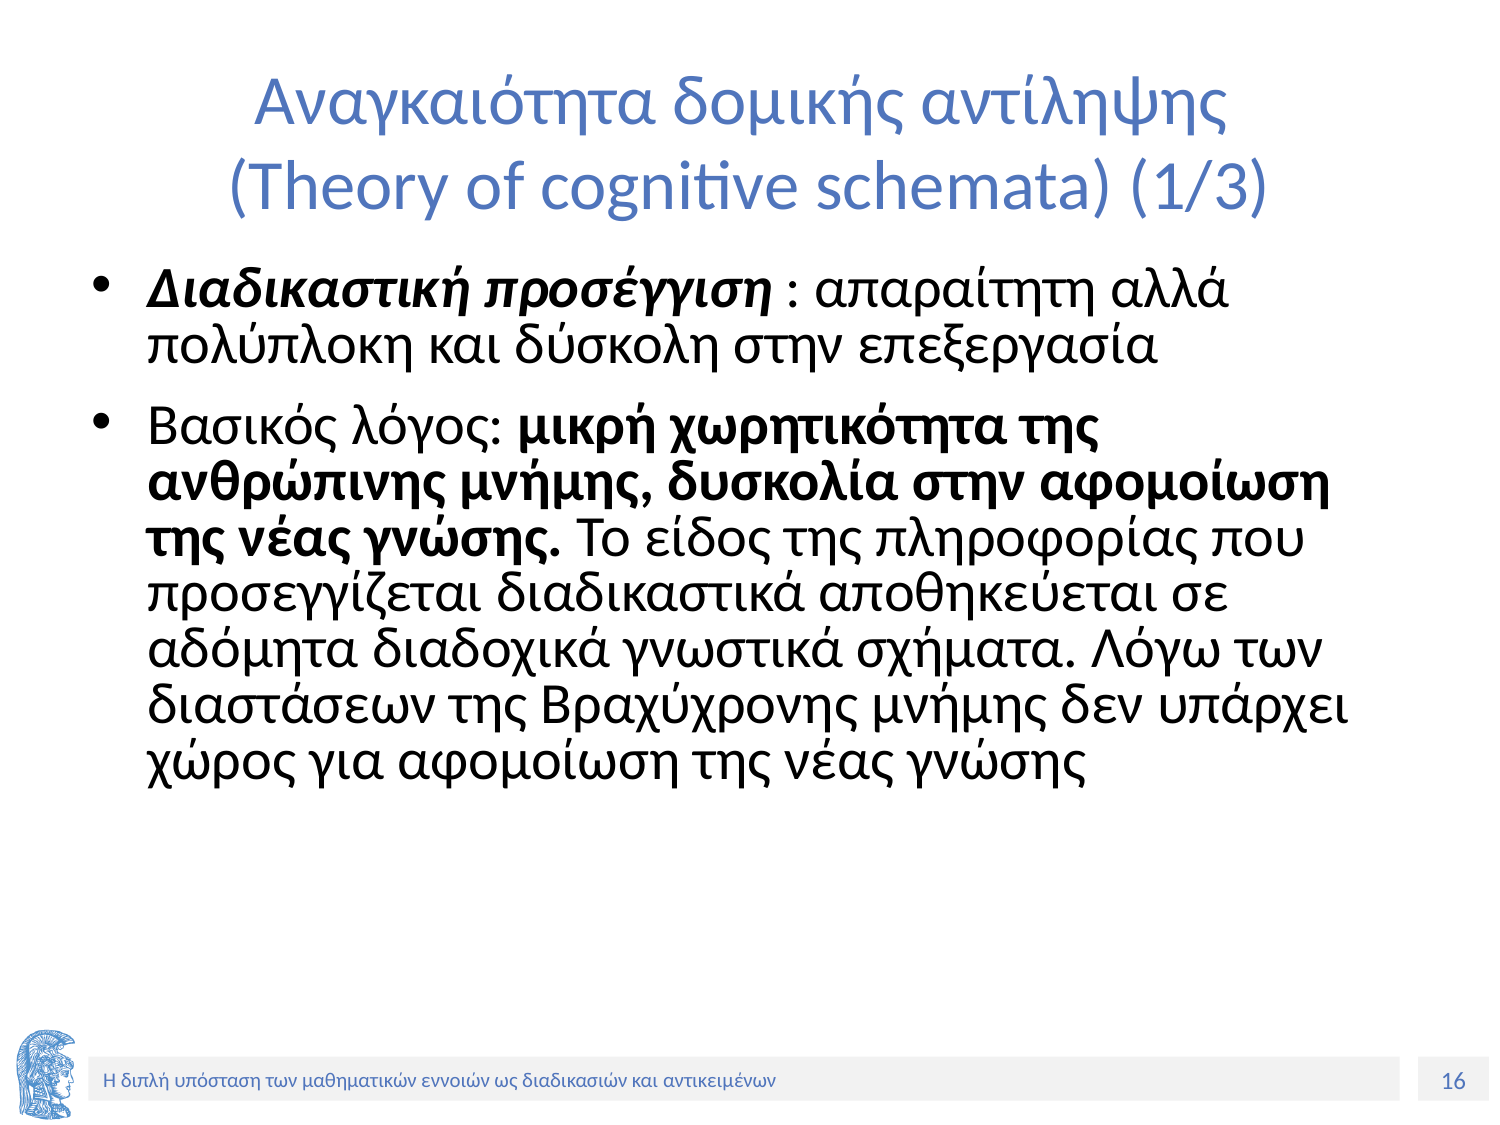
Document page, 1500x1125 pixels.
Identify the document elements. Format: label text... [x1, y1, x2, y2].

title Αναγκαιότητα δομικής αντίληψης (Theory of cognitive schemata) (1/3) [75, 45, 1425, 233]
list Διαδικαστική προσέγγιση : απαραίτητη αλλά πολύπλοκη και δύσκολη στην επεξεργασία Βασικός λόγος: μικρή χωρητικότητα της ανθρώπινης μνήμης, δυσκολία στην αφομοίωση της νέας γνώσης. Το είδος της πληροφορίας που προσεγγίζεται διαδικαστικά αποθηκεύεται σε αδόμητα διαδοχικά γνωστικά σχήματα. Λόγω των διαστάσεων της Βραχύχρονης μνήμης δεν υπάρχει χώρος για αφομοίωση της νέας γνώσης [76, 255, 1427, 998]
picture [9, 1026, 81, 1120]
